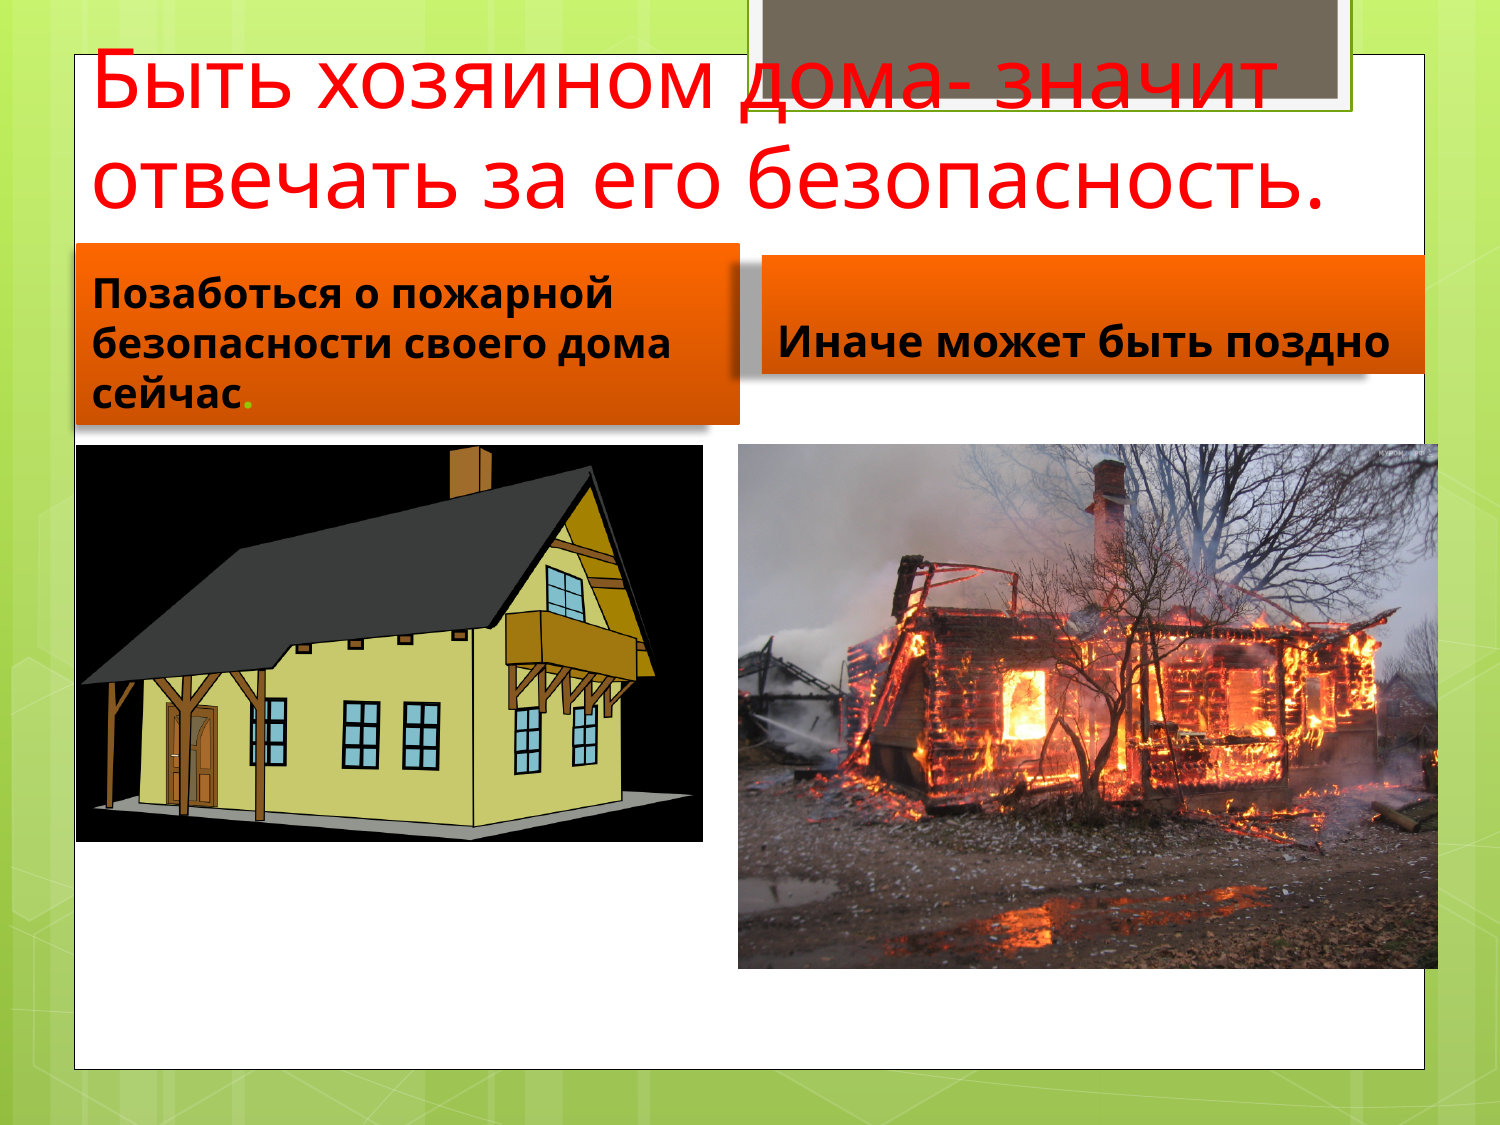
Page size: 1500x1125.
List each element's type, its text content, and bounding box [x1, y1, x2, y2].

list Позаботься о пожарной безопасности своего дома сейчас. [76, 243, 740, 425]
picture [76, 444, 703, 843]
list Иначе может быть поздно [761, 255, 1425, 374]
picture [737, 444, 1438, 969]
title Быть хозяином дома- значит отвечать за его безопасность. [75, 0, 1425, 233]
